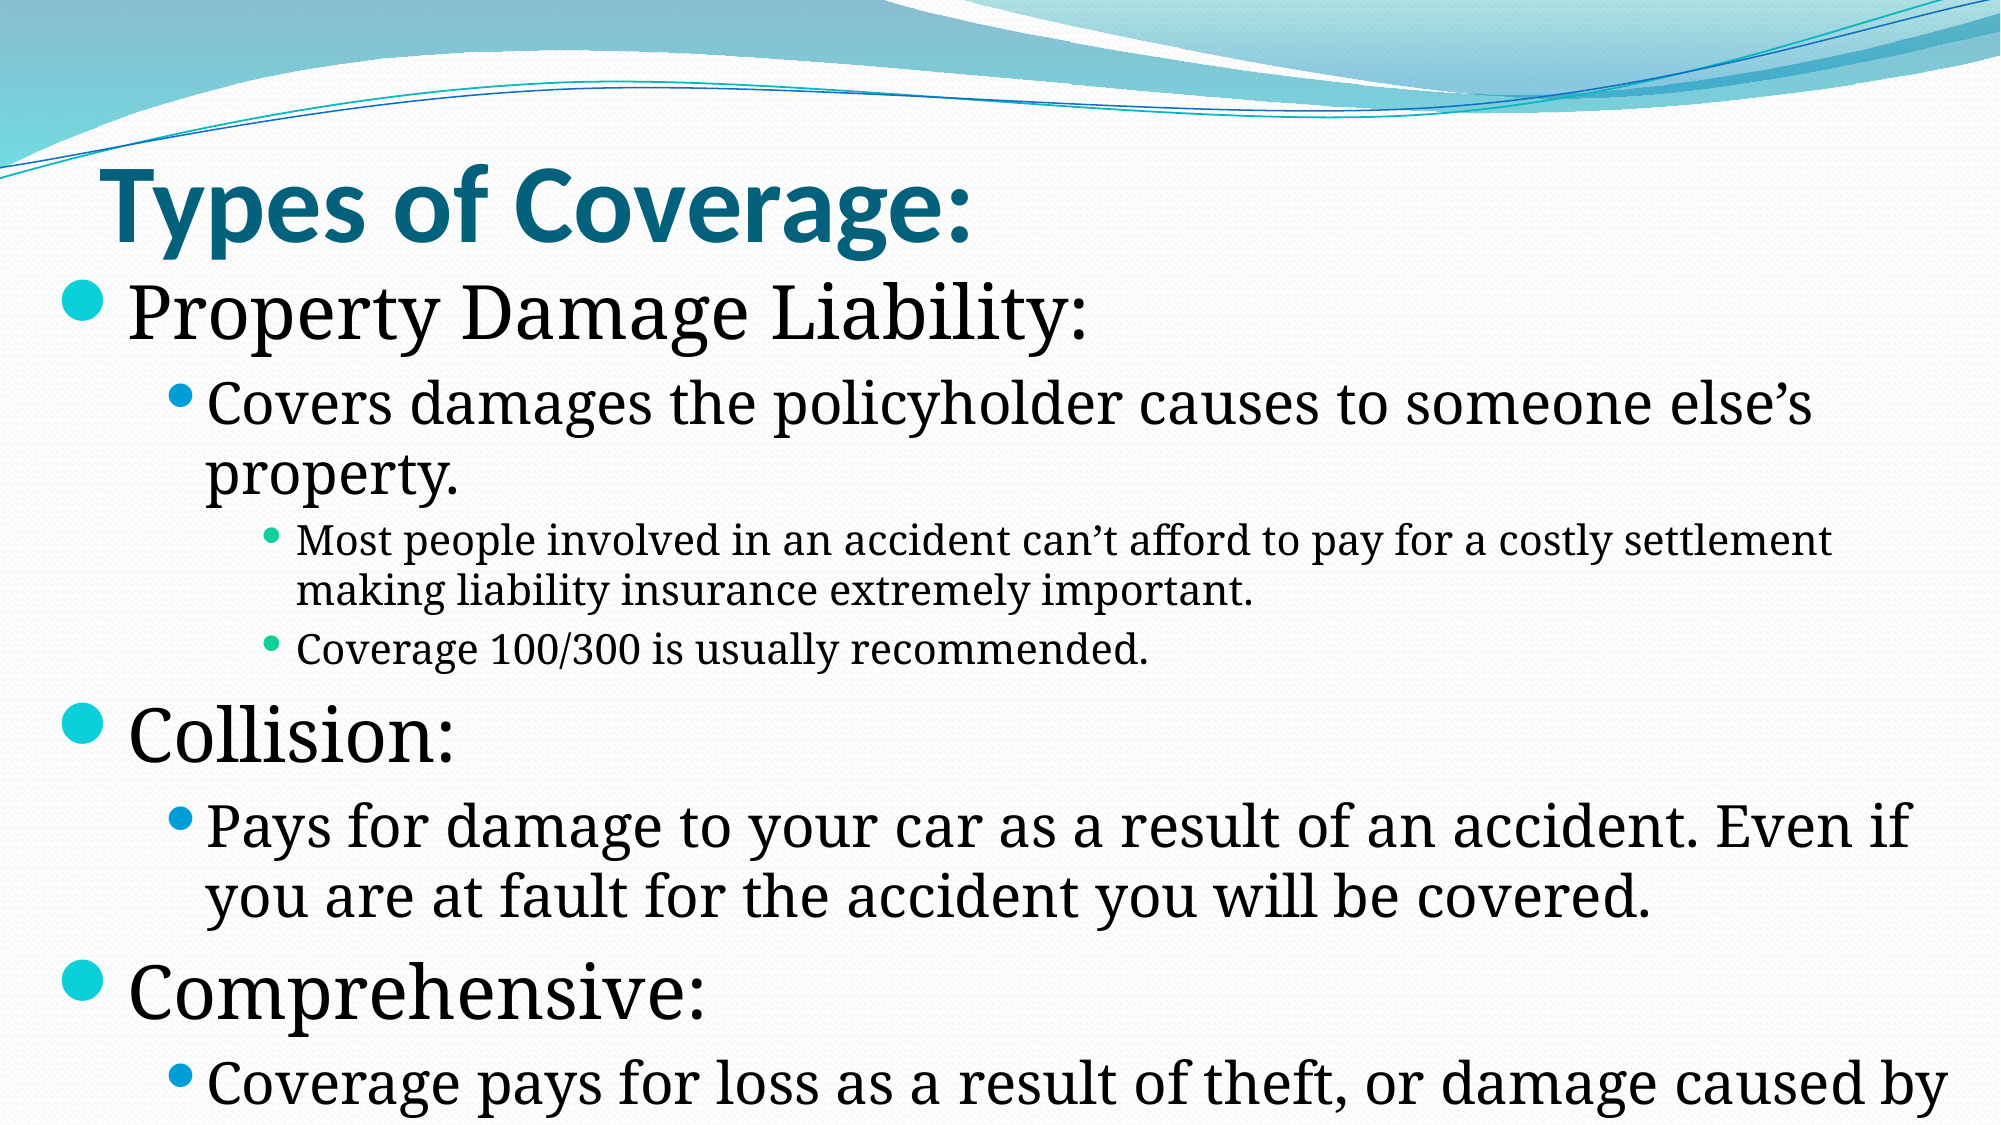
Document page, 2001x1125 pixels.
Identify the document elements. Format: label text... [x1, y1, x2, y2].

title Types of Coverage: [99, 115, 1900, 256]
list Property Damage Liability: Covers damages the policyholder causes to someone else’s property. Most people involved in an accident can’t afford to pay for a costly settlement making liability insurance extremely important. Coverage 100/300 is usually recommended. Collision: Pays for damage to your car as a result of an accident. Even if you are at fault for the accident you will be covered. Comprehensive: Coverage pays for loss as a result of theft, or damage caused by another car, such as theft, fire, hail, flood or vandalism. [41, 256, 1983, 1125]
